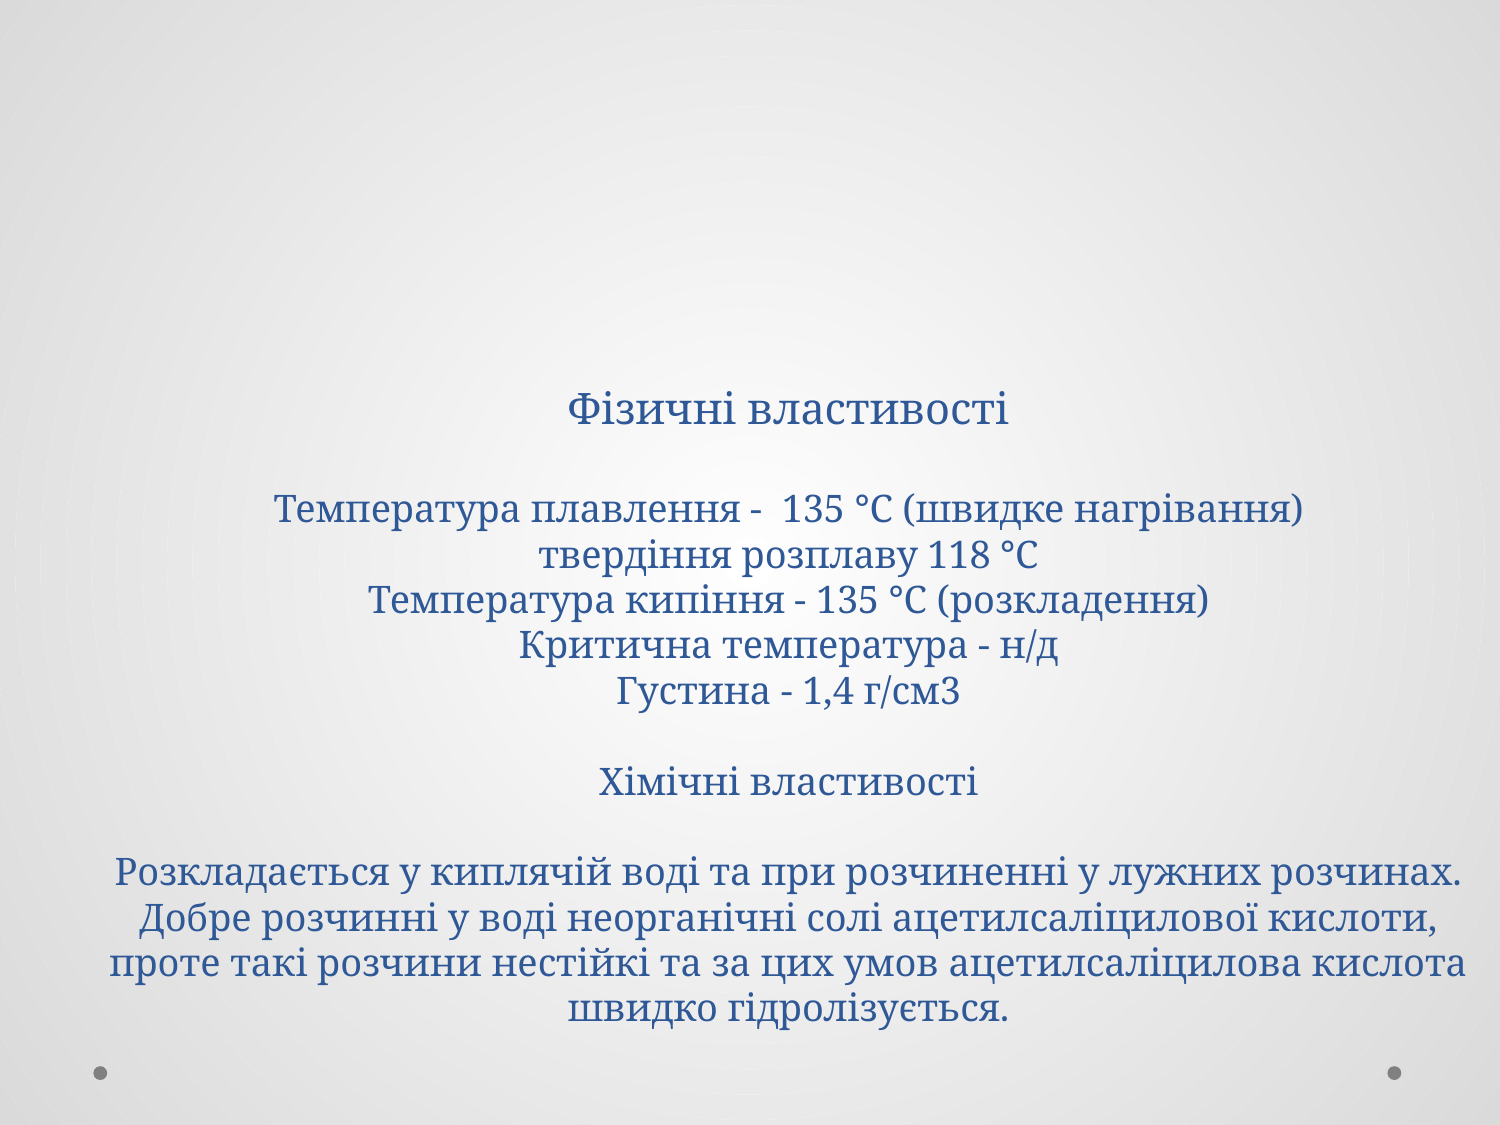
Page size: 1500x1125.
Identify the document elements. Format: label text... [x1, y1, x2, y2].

title Фізичні властивості Температура плавлення - 135 °C (швидке нагрівання) твердіння розплаву 118 °C Температура кипіння - 135 °C (розкладення) Критична температура - н/д Густина - 1,4 г/см3 Хімічні властивості Розкладається у киплячій воді та при розчиненні у лужних розчинах. Добре розчинні у воді неорганічні солі ацетилсаліцилової кислоти, проте такі розчини нестійкі та за цих умов ацетилсаліцилова кислота швидко гідролізується. [79, 373, 1498, 1083]
